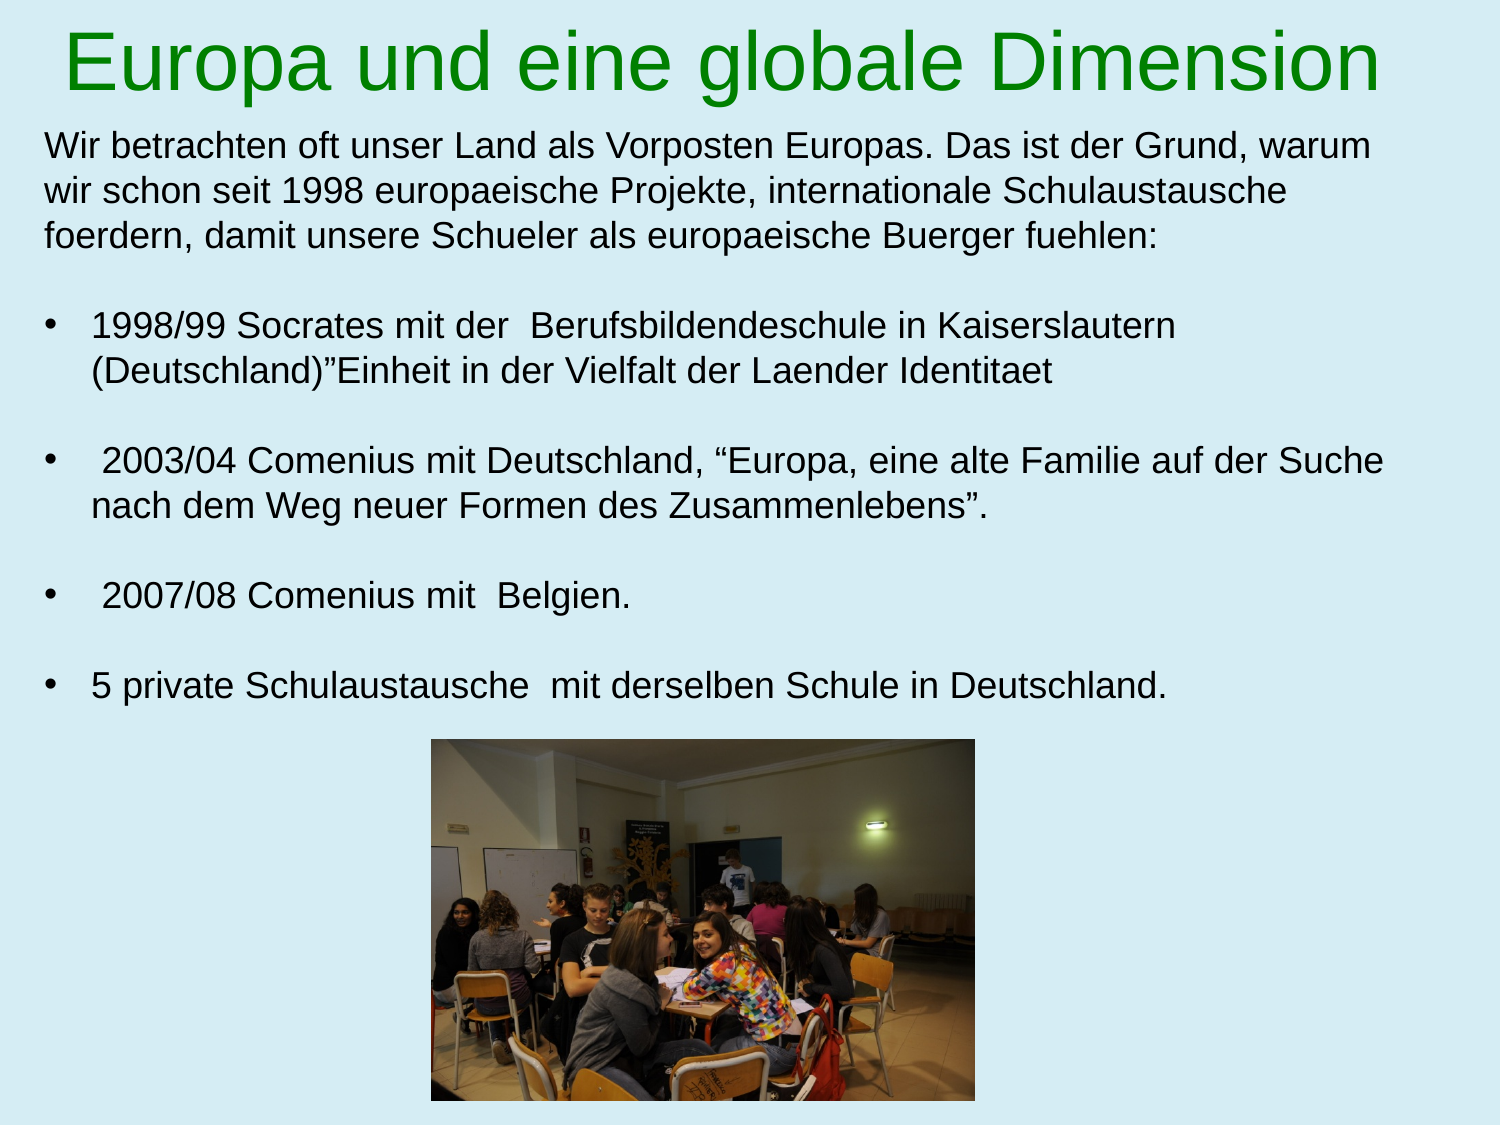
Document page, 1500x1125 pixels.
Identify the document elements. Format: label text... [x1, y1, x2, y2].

text_box Wir betrachten oft unser Land als Vorposten Europas. Das ist der Grund, warum wir schon seit 1998 europaeische Projekte, internationale Schulaustausche foerdern, damit unsere Schueler als europaeische Buerger fuehlen: 1998/99 Socrates mit der Berufsbildendeschule in Kaiserslautern (Deutschland)”Einheit in der Vielfalt der Laender Identitaet 2003/04 Comenius mit Deutschland, “Europa, eine alte Familie auf der Suche nach dem Weg neuer Formen des Zusammenlebens”. 2007/08 Comenius mit Belgien. 5 private Schulaustausche mit derselben Schule in Deutschland. [29, 113, 1412, 759]
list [430, 739, 975, 1101]
text_box Europa und eine globale Dimension [49, 0, 1398, 113]
